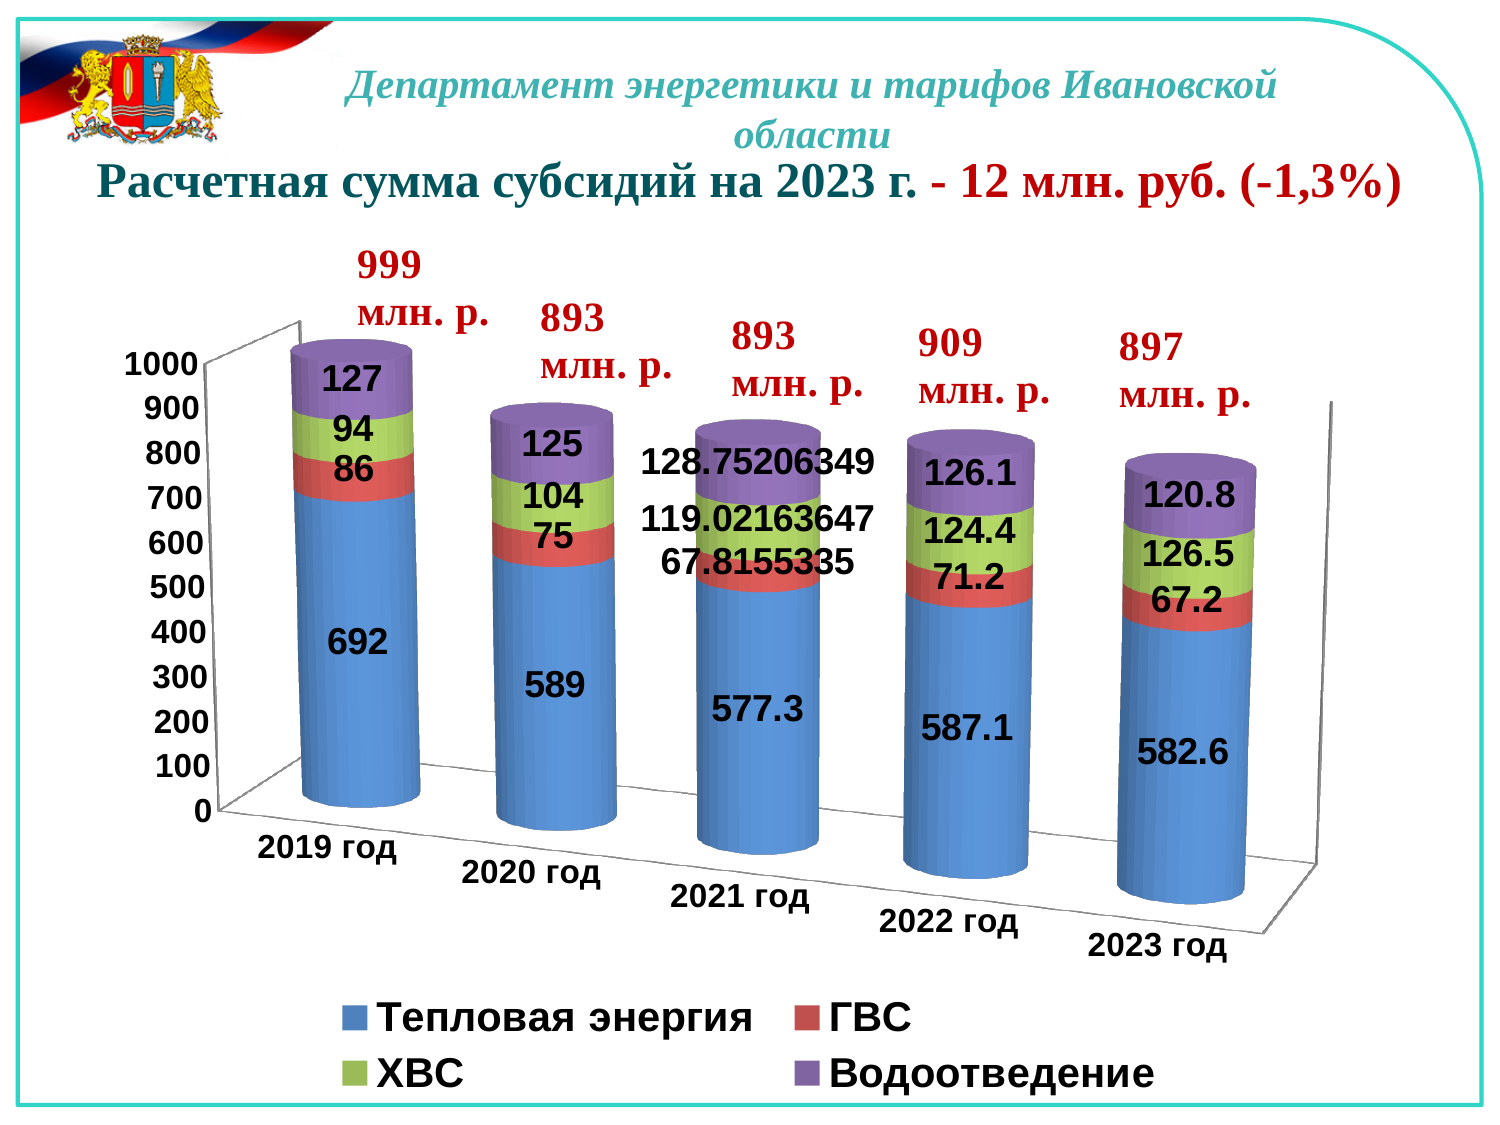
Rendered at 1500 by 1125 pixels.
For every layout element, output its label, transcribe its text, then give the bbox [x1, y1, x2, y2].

picture [17, 18, 343, 161]
chart [26, 233, 1484, 1106]
text_box Расчетная сумма субсидий на 2023 г. - 12 млн. руб. (-1,3%) [29, 140, 1482, 216]
text_box Департамент энергетики и тарифов Ивановской области [347, 49, 1376, 140]
text_box [17, 168, 1482, 1105]
text_box [344, 19, 1472, 140]
